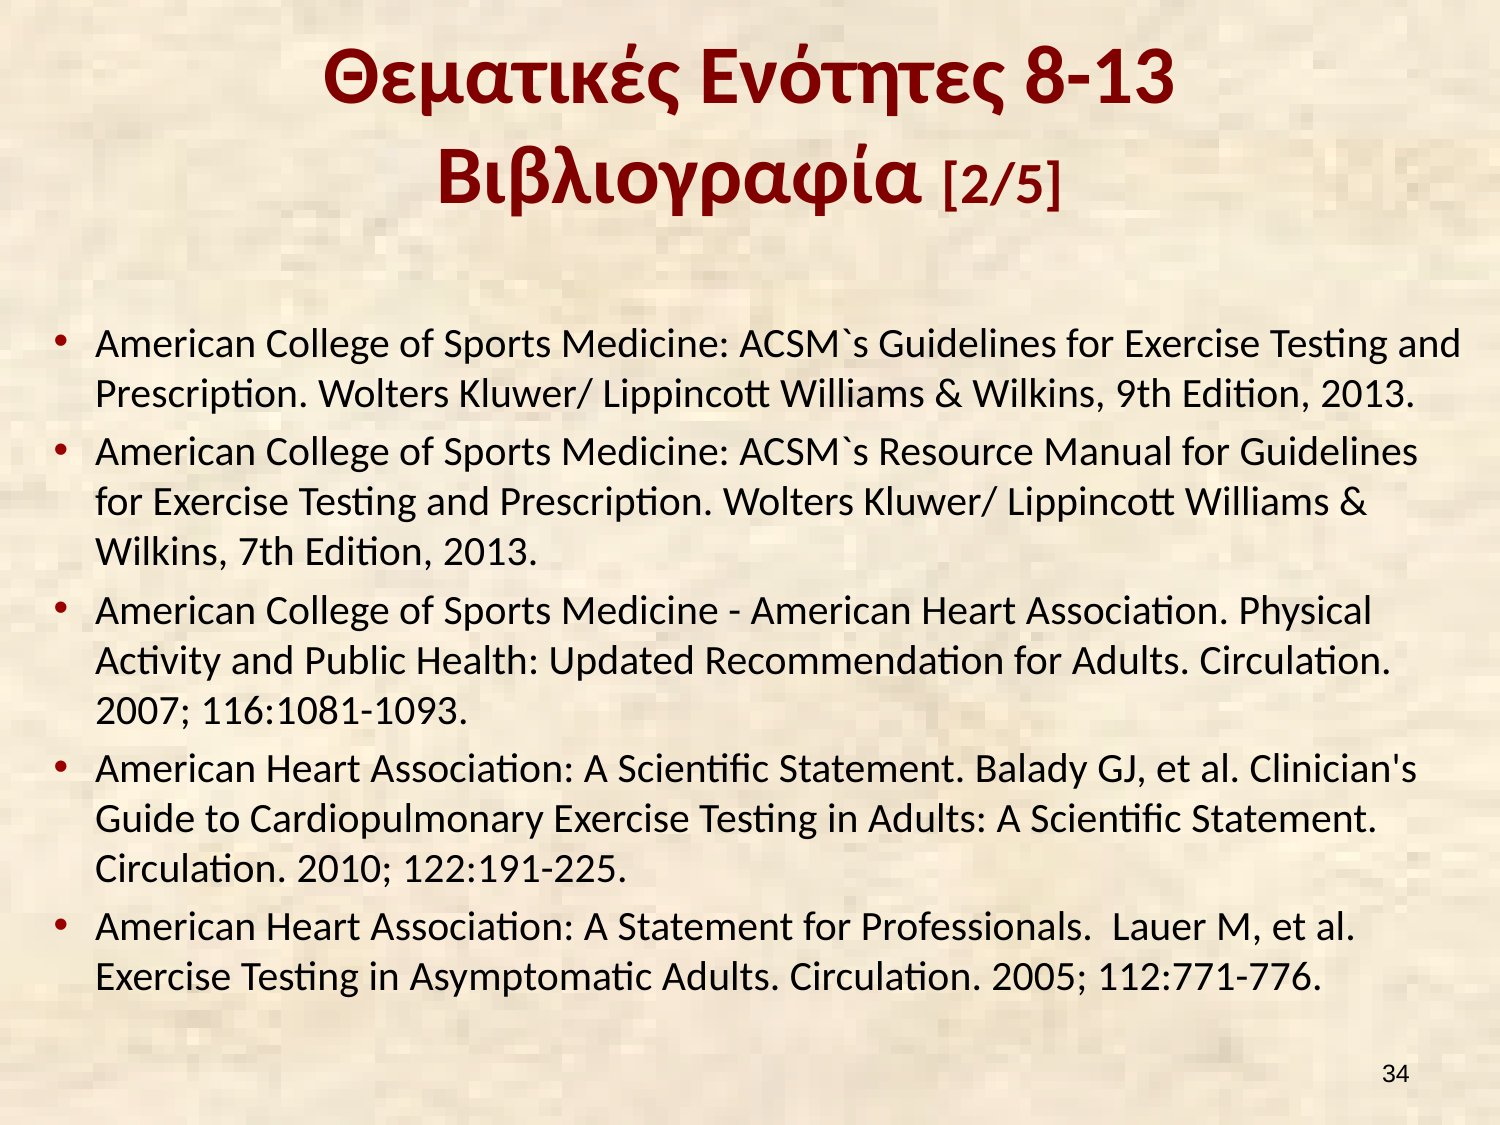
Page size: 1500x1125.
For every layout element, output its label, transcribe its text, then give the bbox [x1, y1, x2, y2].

table_cell [0, 0, 1500, 1125]
list American College of Sports Medicine: ACSM`s Guidelines for Exercise Testing and Prescription. Wolters Kluwer/ Lippincott Williams & Wilkins, 9th Edition, 2013. American College of Sports Medicine: ACSM`s Resource Manual for Guidelines for Exercise Testing and Prescription. Wolters Kluwer/ Lippincott Williams & Wilkins, 7th Edition, 2013. American College of Sports Medicine - American Heart Association. Physical Activity and Public Health: Updated Recommendation for Adults. Circulation. 2007; 116:1081-1093. American Heart Association: A Scientific Statement. Balady GJ, et al. Clinician's Guide to Cardiopulmonary Exercise Testing in Adults: A Scientific Statement. Circulation. 2010; 122:191-225. American Heart Association: A Statement for Professionals. Lauer M, et al. Exercise Testing in Asymptomatic Adults. Circulation. 2005; 112:771-776. [23, 308, 1489, 1000]
slide_number 33 [1074, 1042, 1425, 1103]
title Θεματικές Ενότητες 8-13 Βιβλιογραφία [2/5] [110, 0, 1390, 240]
